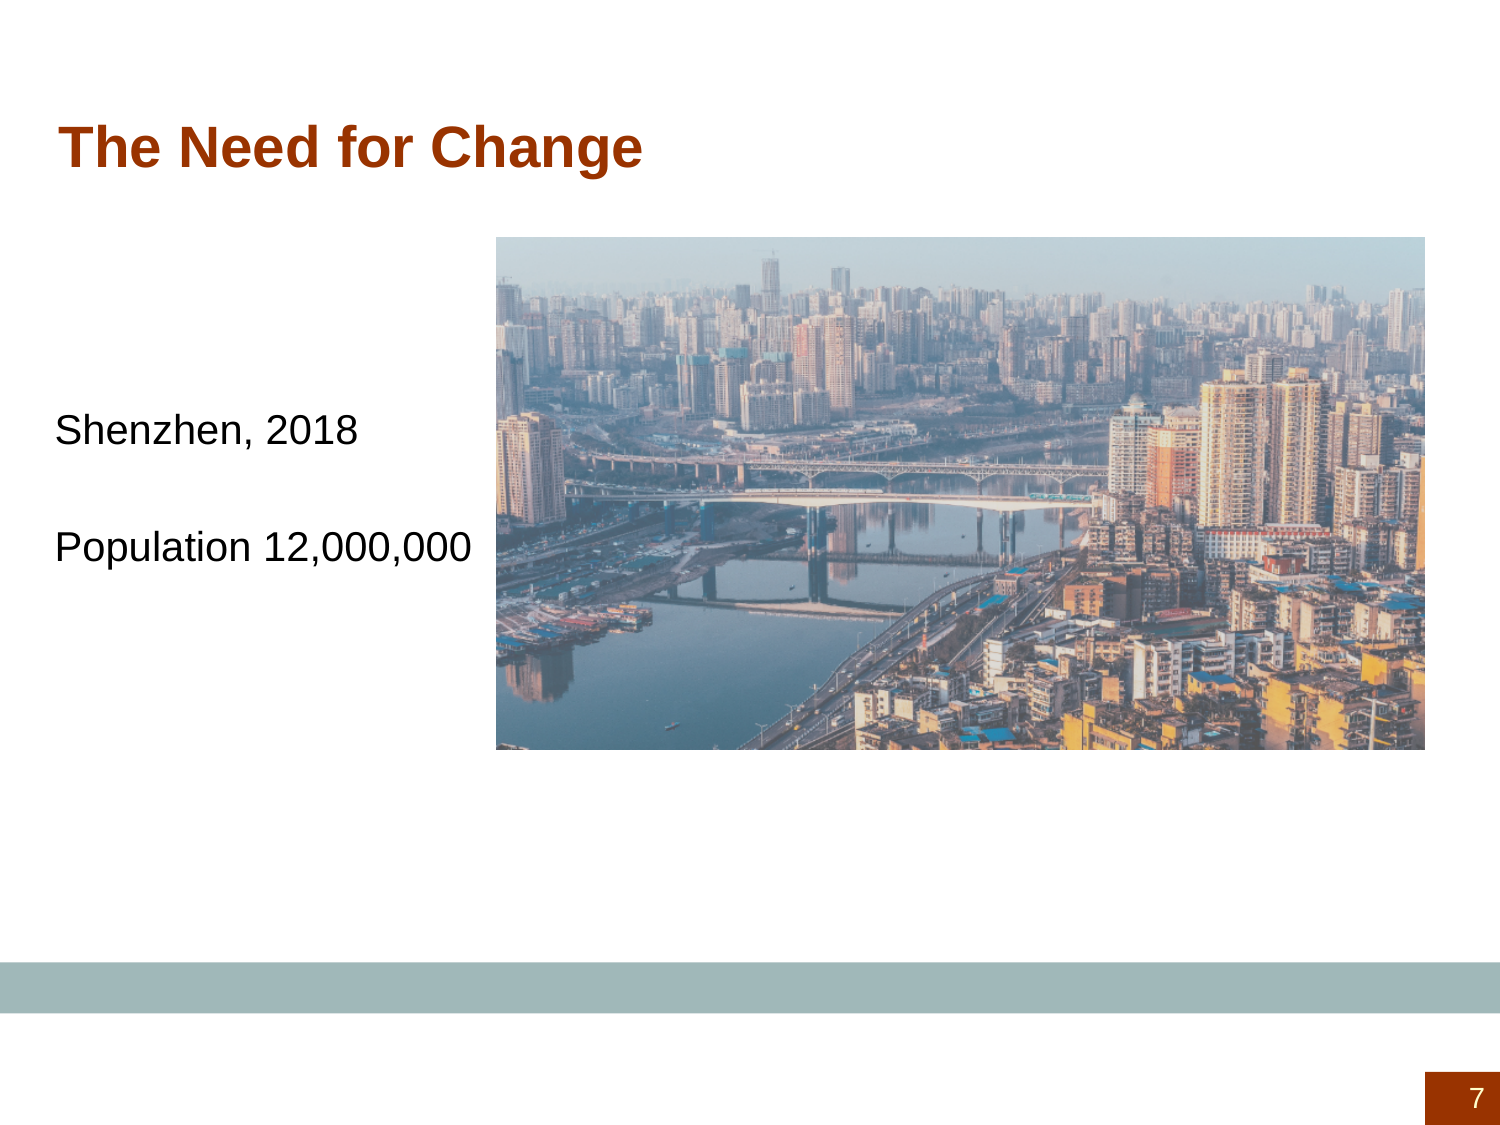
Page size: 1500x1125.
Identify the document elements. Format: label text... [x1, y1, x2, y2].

list Shenzhen, 2018 Population 12,000,000 [39, 337, 634, 850]
picture [496, 237, 1426, 751]
slide_number 7 [1425, 1071, 1500, 1125]
title The Need for Change [43, 50, 1394, 238]
